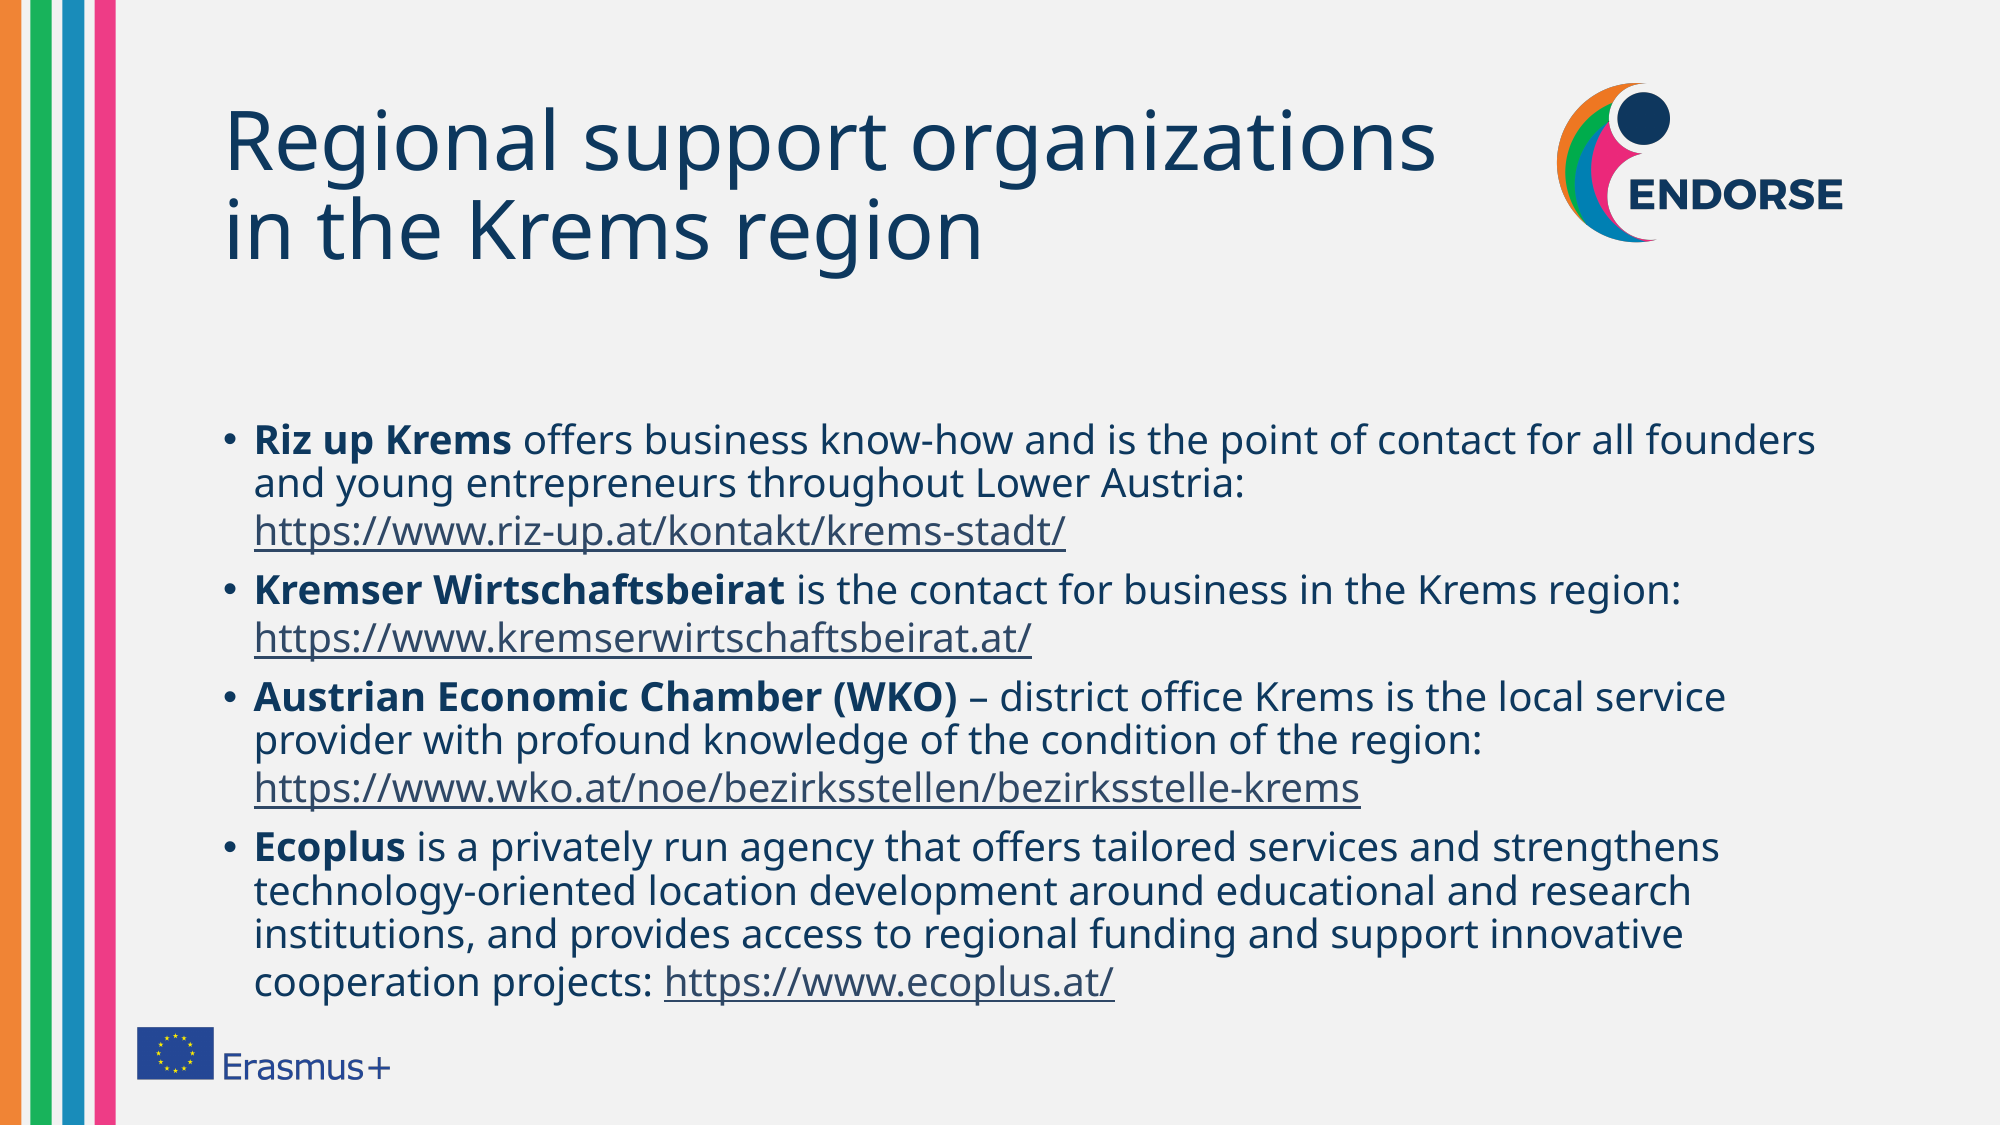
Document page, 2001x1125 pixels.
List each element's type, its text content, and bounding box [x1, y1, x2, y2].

list Riz up Krems offers business know-how and is the point of contact for all founders and young entrepreneurs throughout Lower Austria: https://www.riz-up.at/kontakt/krems-stadt/ Kremser Wirtschaftsbeirat is the contact for business in the Krems region: https://www.kremserwirtschaftsbeirat.at/ Austrian Economic Chamber (WKO) – district office Krems is the local service provider with profound knowledge of the condition of the region: https://www.wko.at/noe/bezirksstellen/bezirksstelle-krems Ecoplus is a privately run agency that offers tailored services and strengthens technology-oriented location development around educational and research institutions, and provides access to regional funding and support innovative cooperation projects: https://www.ecoplus.at/ [208, 356, 1895, 1023]
picture [137, 1027, 390, 1080]
title Regional support organizations in the Krems region [208, 59, 1522, 317]
picture [1532, 59, 1863, 266]
